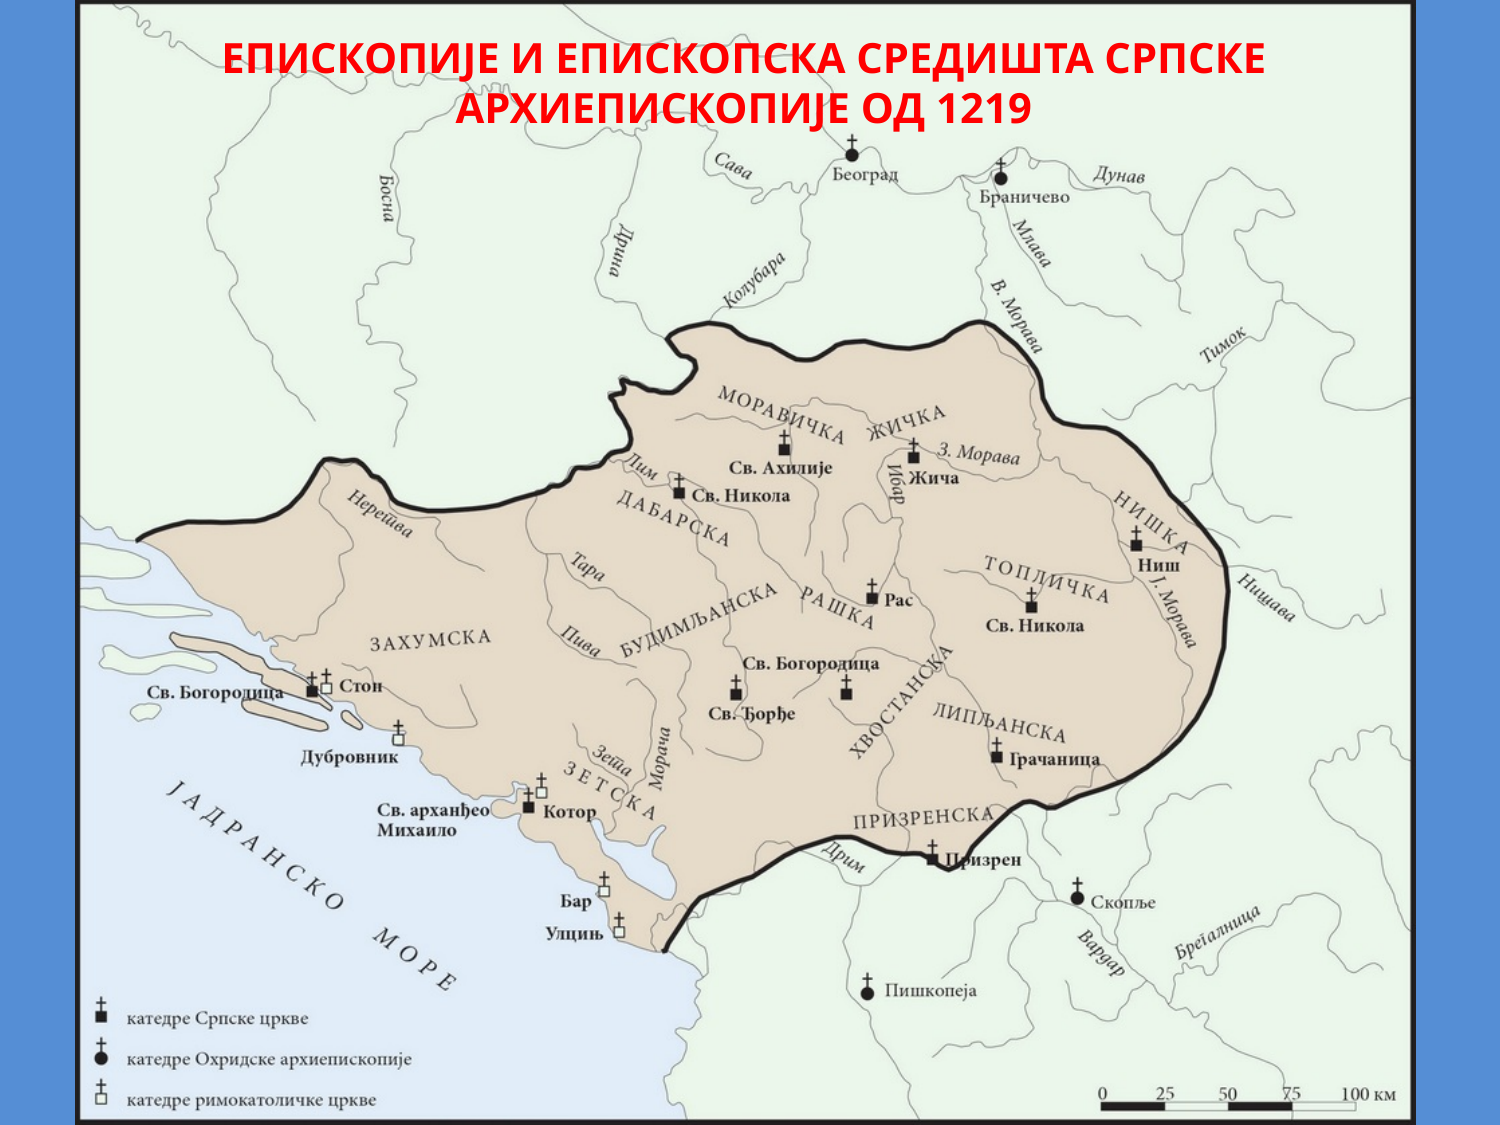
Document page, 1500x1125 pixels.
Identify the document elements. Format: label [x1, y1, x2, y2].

picture [74, 0, 1417, 1125]
